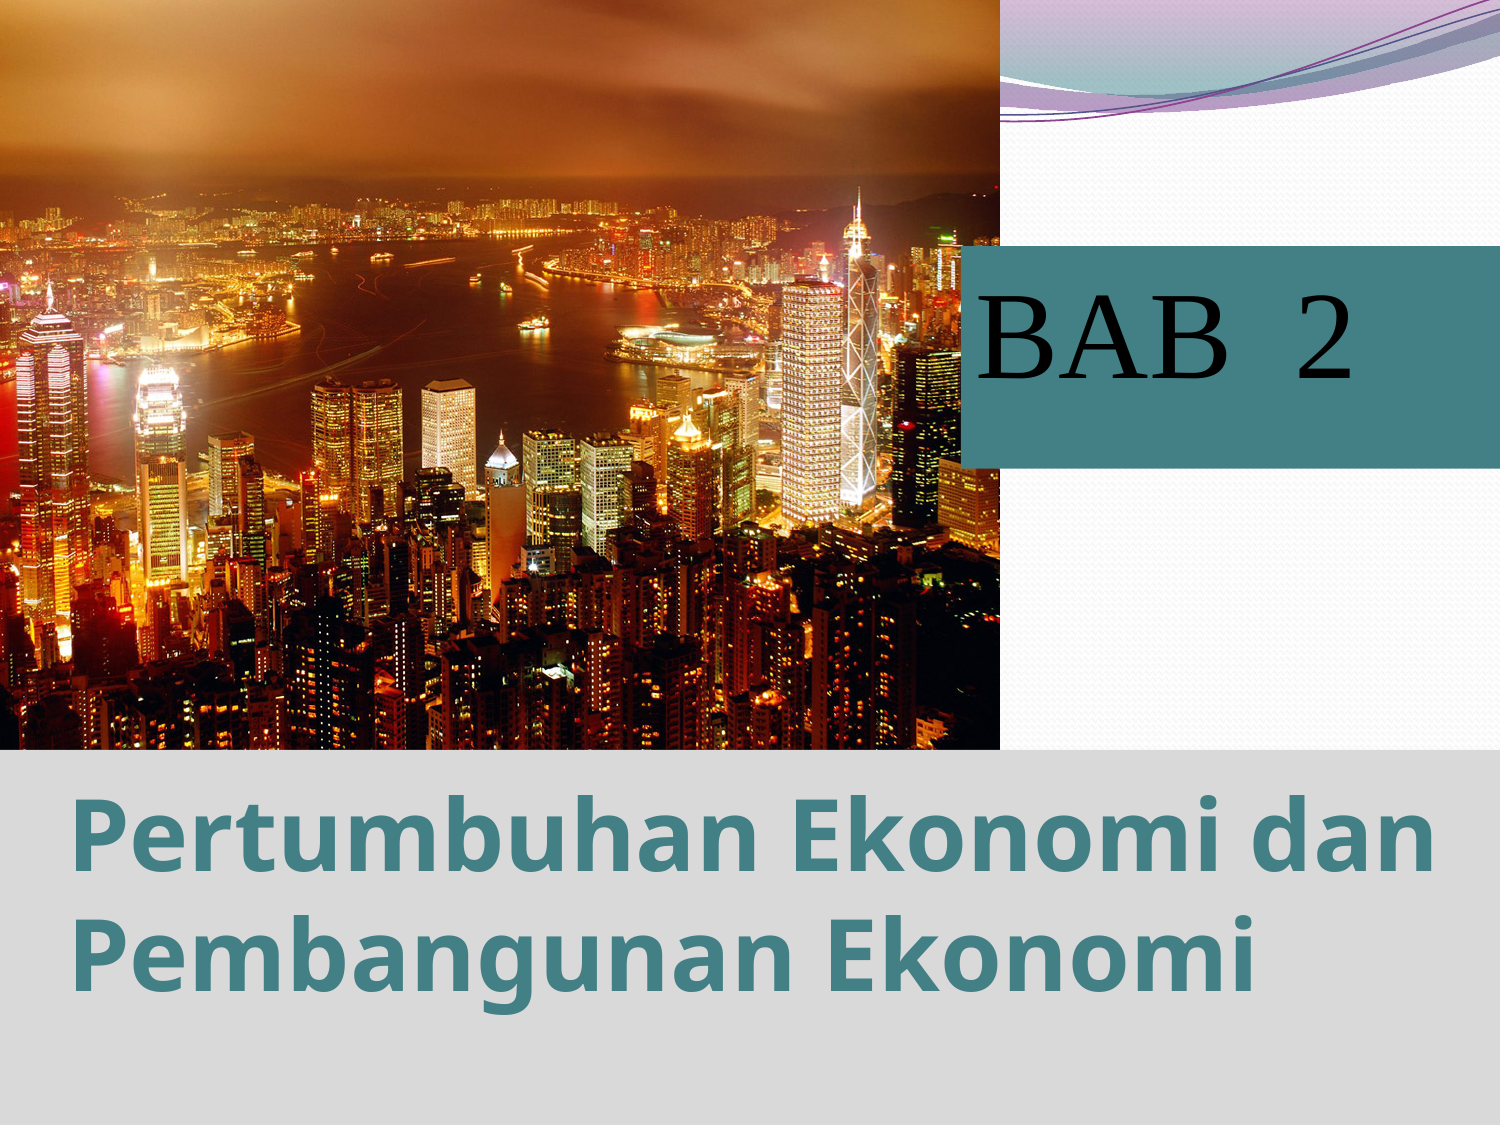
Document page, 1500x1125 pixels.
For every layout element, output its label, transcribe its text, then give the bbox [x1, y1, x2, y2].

text_box BAB 2 [1007, 246, 1500, 469]
text_box Pertumbuhan Ekonomi dan Pembangunan Ekonomi [52, 644, 1500, 1020]
text_box [0, 762, 1500, 1125]
picture [0, 0, 1001, 751]
